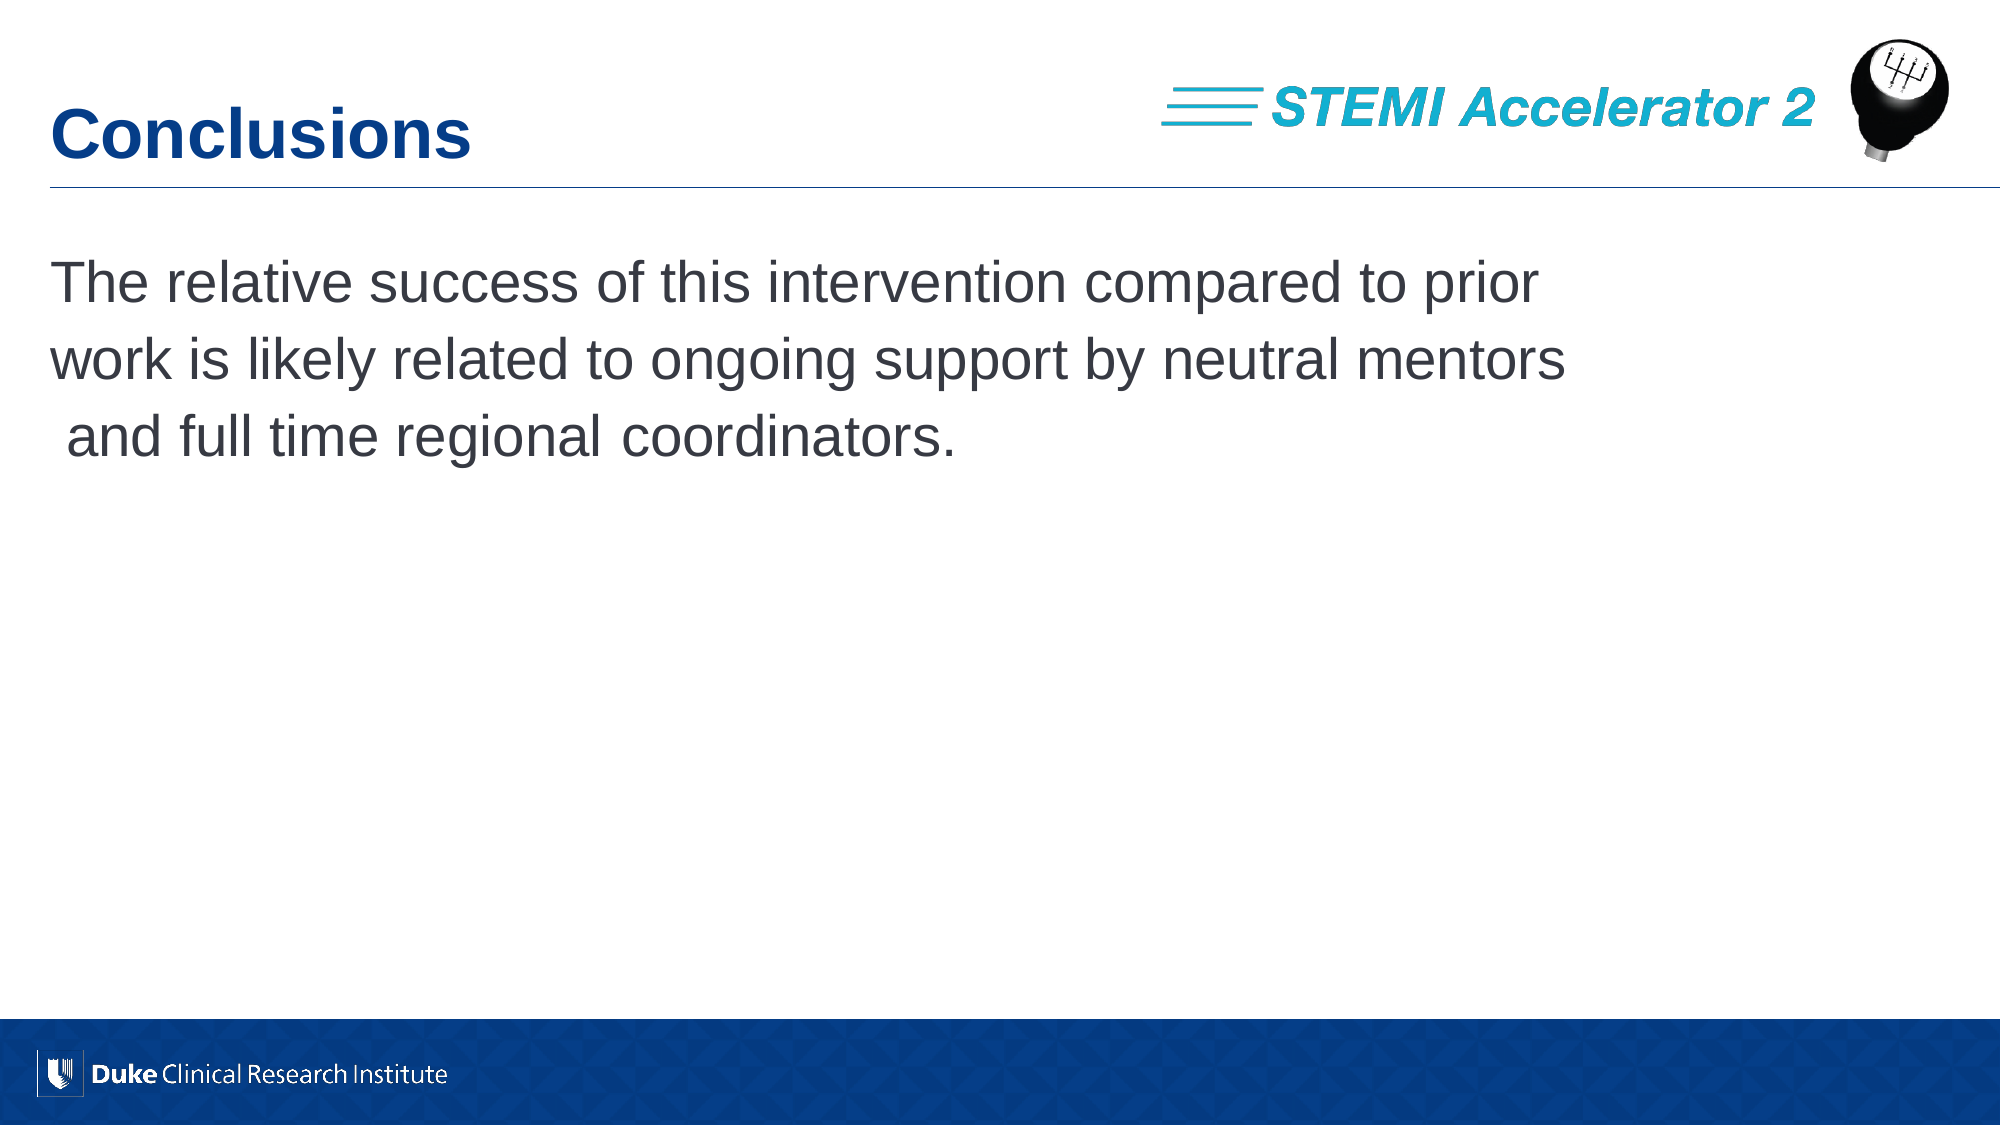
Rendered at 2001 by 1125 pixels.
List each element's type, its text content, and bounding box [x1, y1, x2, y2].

text_box The relative success of this intervention compared to prior work is likely related to ongoing support by neutral mentors and full time regional coordinators. [47, 235, 1575, 469]
text_box [1161, 37, 1950, 163]
picture [0, 1019, 2000, 1125]
text_box Conclusions [47, 86, 477, 174]
